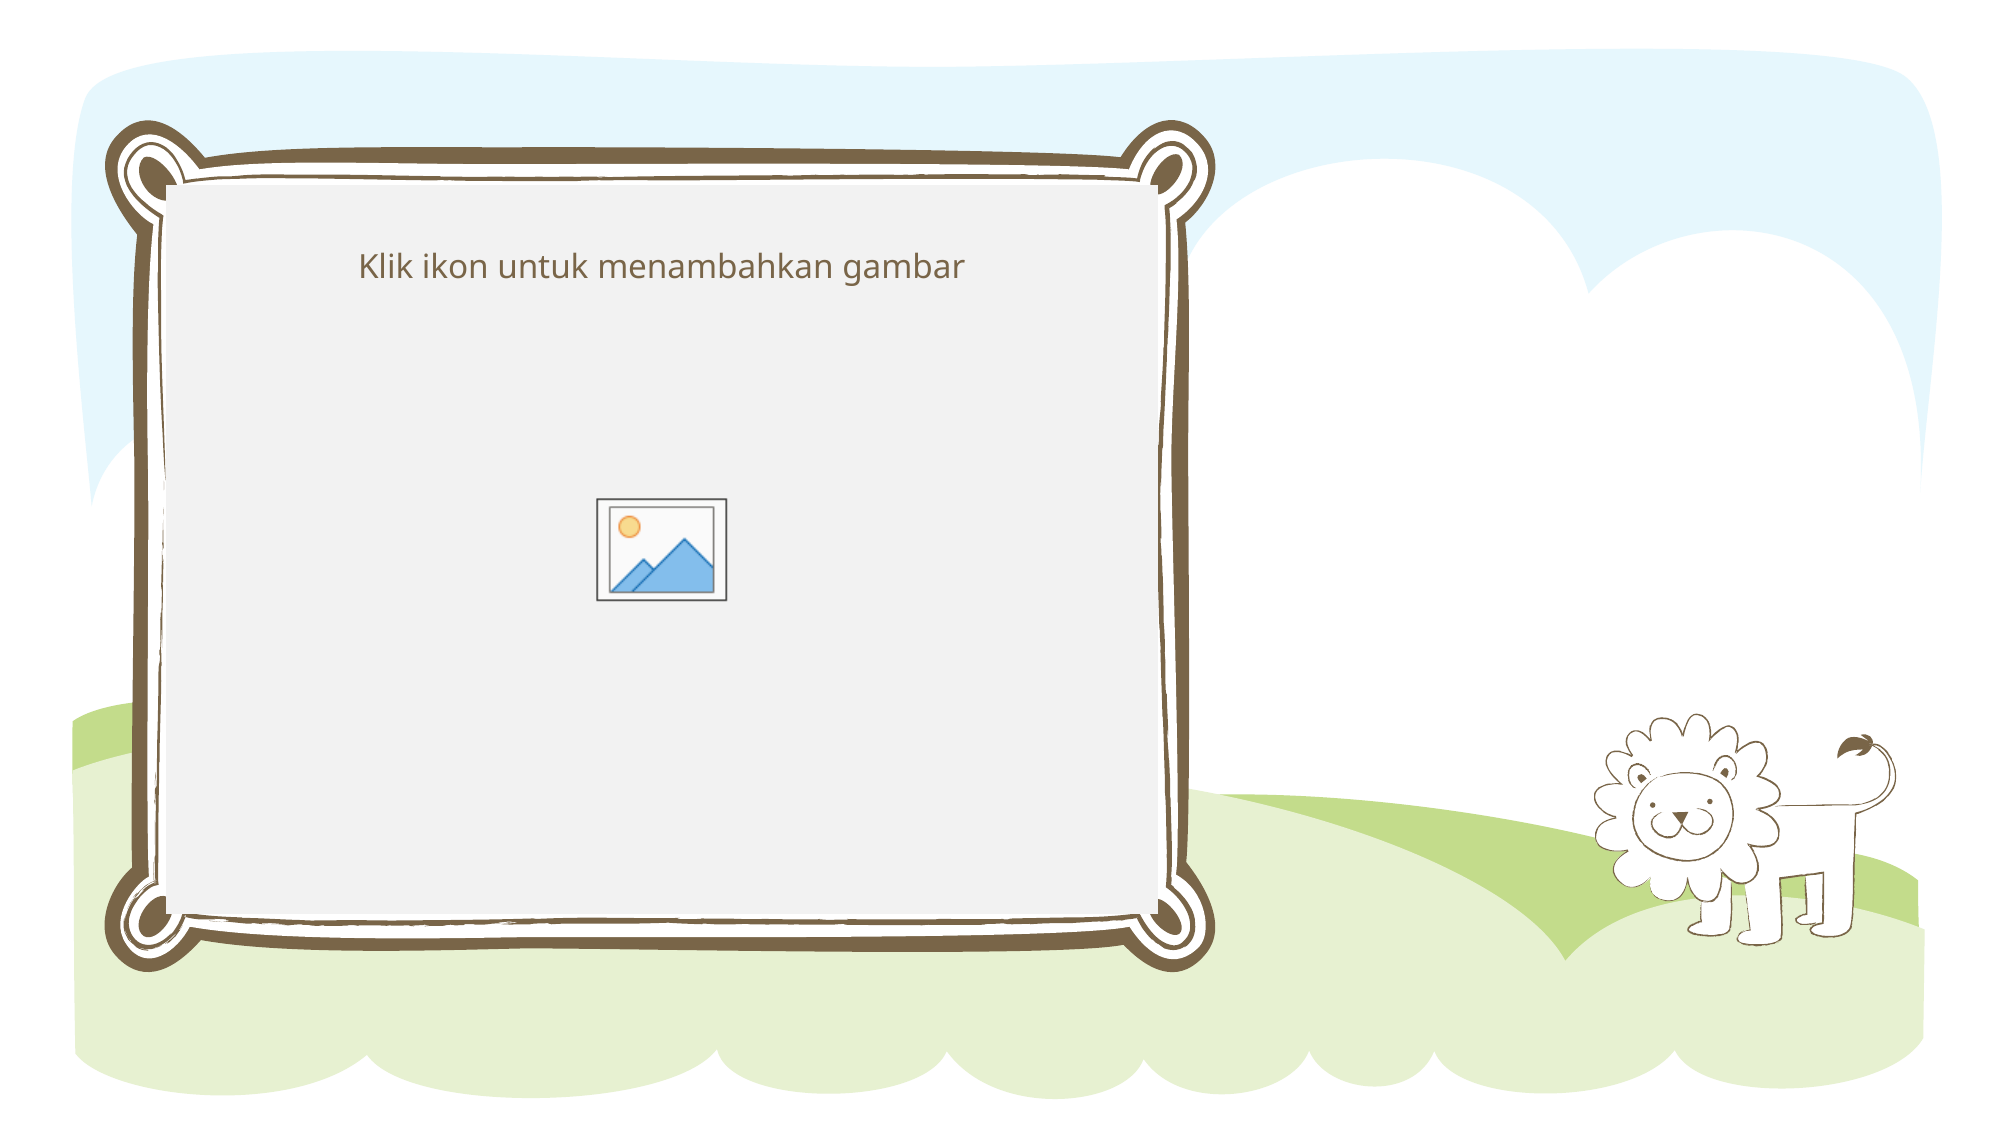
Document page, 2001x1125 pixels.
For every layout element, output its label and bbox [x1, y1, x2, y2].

picture [166, 185, 1159, 915]
